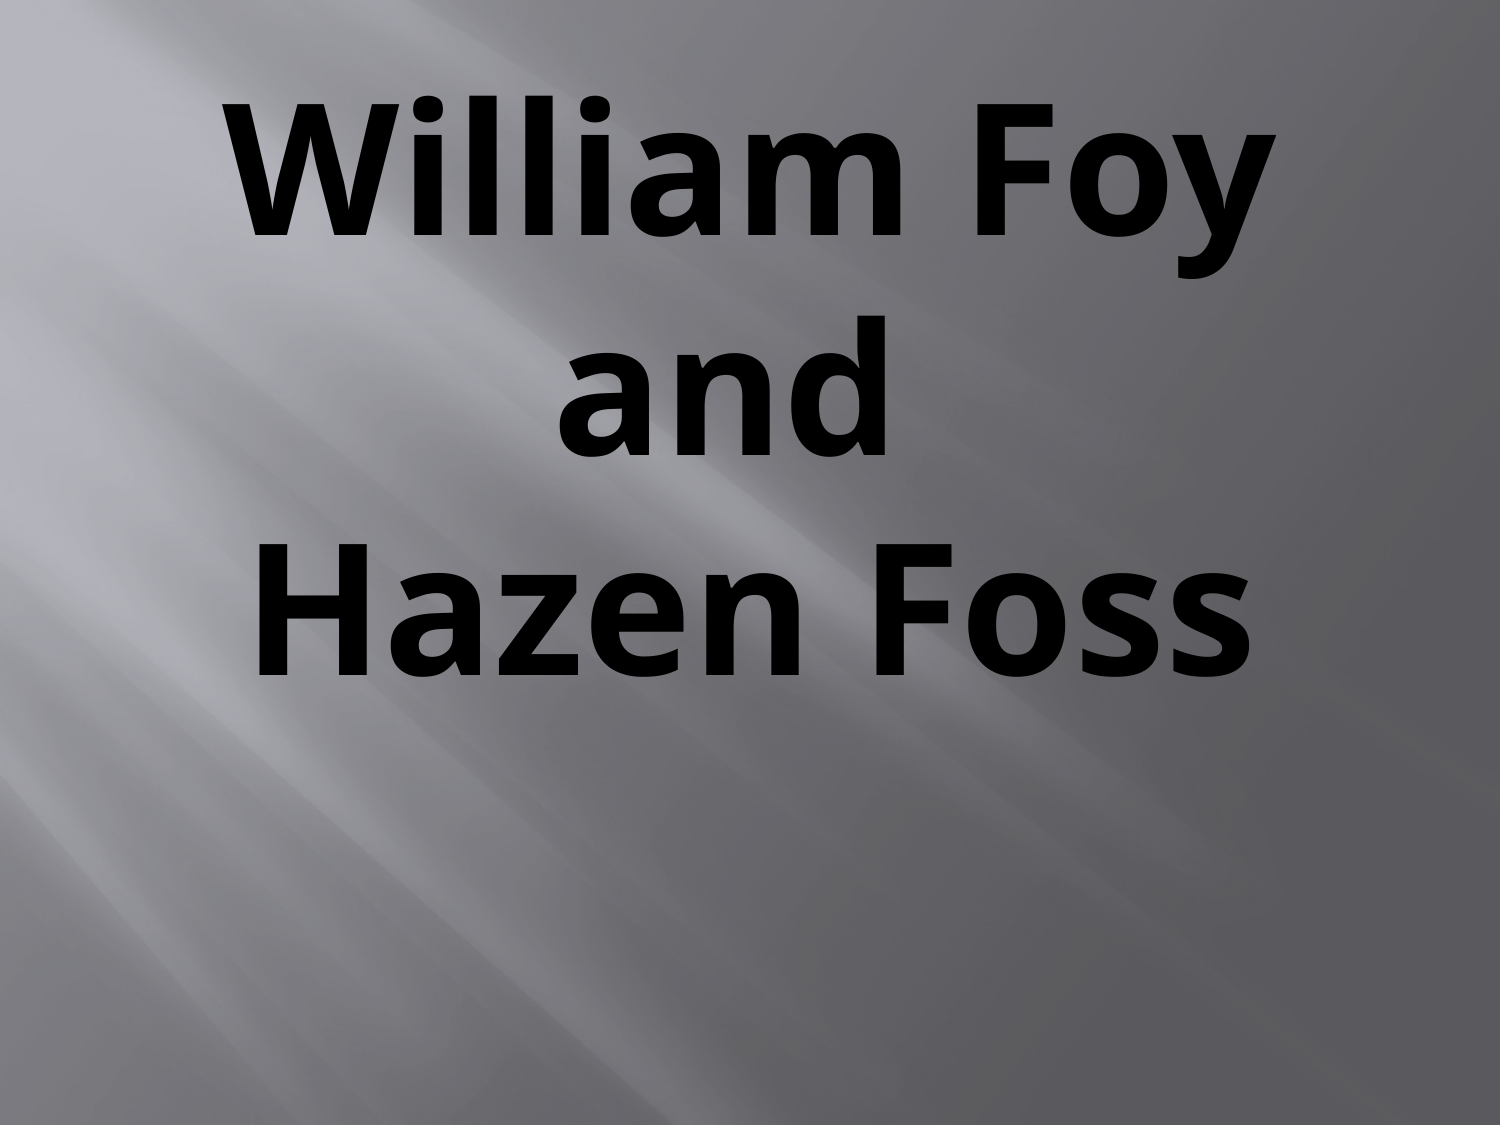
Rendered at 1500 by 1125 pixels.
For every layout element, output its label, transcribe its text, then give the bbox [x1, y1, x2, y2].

title William Foy and Hazen Foss [75, 45, 1425, 1075]
